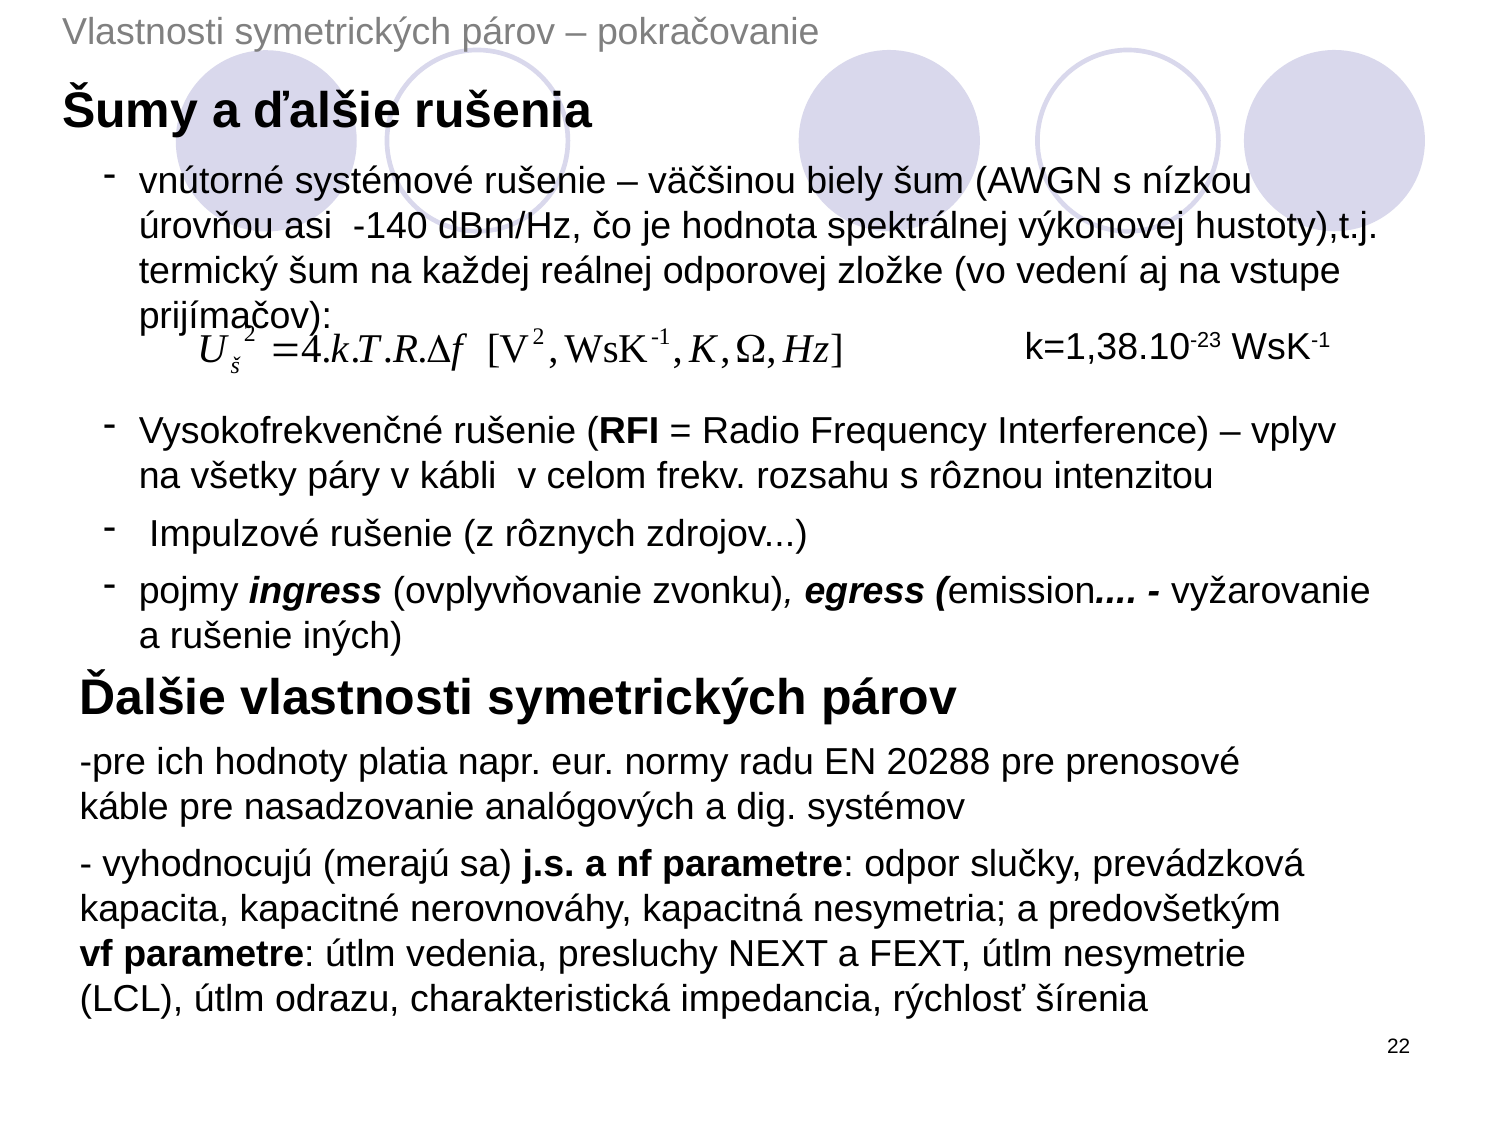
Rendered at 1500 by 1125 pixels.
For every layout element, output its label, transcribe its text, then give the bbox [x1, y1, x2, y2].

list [194, 315, 849, 384]
text_box Ďalšie vlastnosti symetrických párov -pre ich hodnoty platia napr. eur. normy radu EN 20288 pre prenosové káble pre nasadzovanie analógových a dig. systémov - vyhodnocujú (merajú sa) j.s. a nf parametre: odpor slučky, prevádzková kapacita, kapacitné nerovnováhy, kapacitná nesymetria; a predovšetkým vf parametre: útlm vedenia, presluchy NEXT a FEXT, útlm nesymetrie (LCL), útlm odrazu, charakteristická impedancia, rýchlosť šírenia [64, 656, 1329, 1027]
text_box vnútorné systémové rušenie – väčšinou biely šum (AWGN s nízkou úrovňou asi -140 dBm/Hz, čo je hodnota spektrálnej výkonovej hustoty),t.j. termický šum na každej reálnej odporovej zložke (vo vedení aj na vstupe prijímačov): Vysokofrekvenčné rušenie (RFI = Radio Frequency Interference) – vplyv na všetky páry v kábli v celom frekv. rozsahu s rôznou intenzitou Impulzové rušenie (z rôznych zdrojov...) pojmy ingress (ovplyvňovanie zvonku), egress (emission.... - vyžarovanie a rušenie iných) [88, 148, 1400, 664]
text_box k=1,38.10-23 WsK-1 [1009, 314, 1365, 374]
slide_number 22 [1074, 1024, 1426, 1101]
text_box Vlastnosti symetrických párov – pokračovanie Šumy a ďalšie rušenia [47, 0, 1111, 145]
